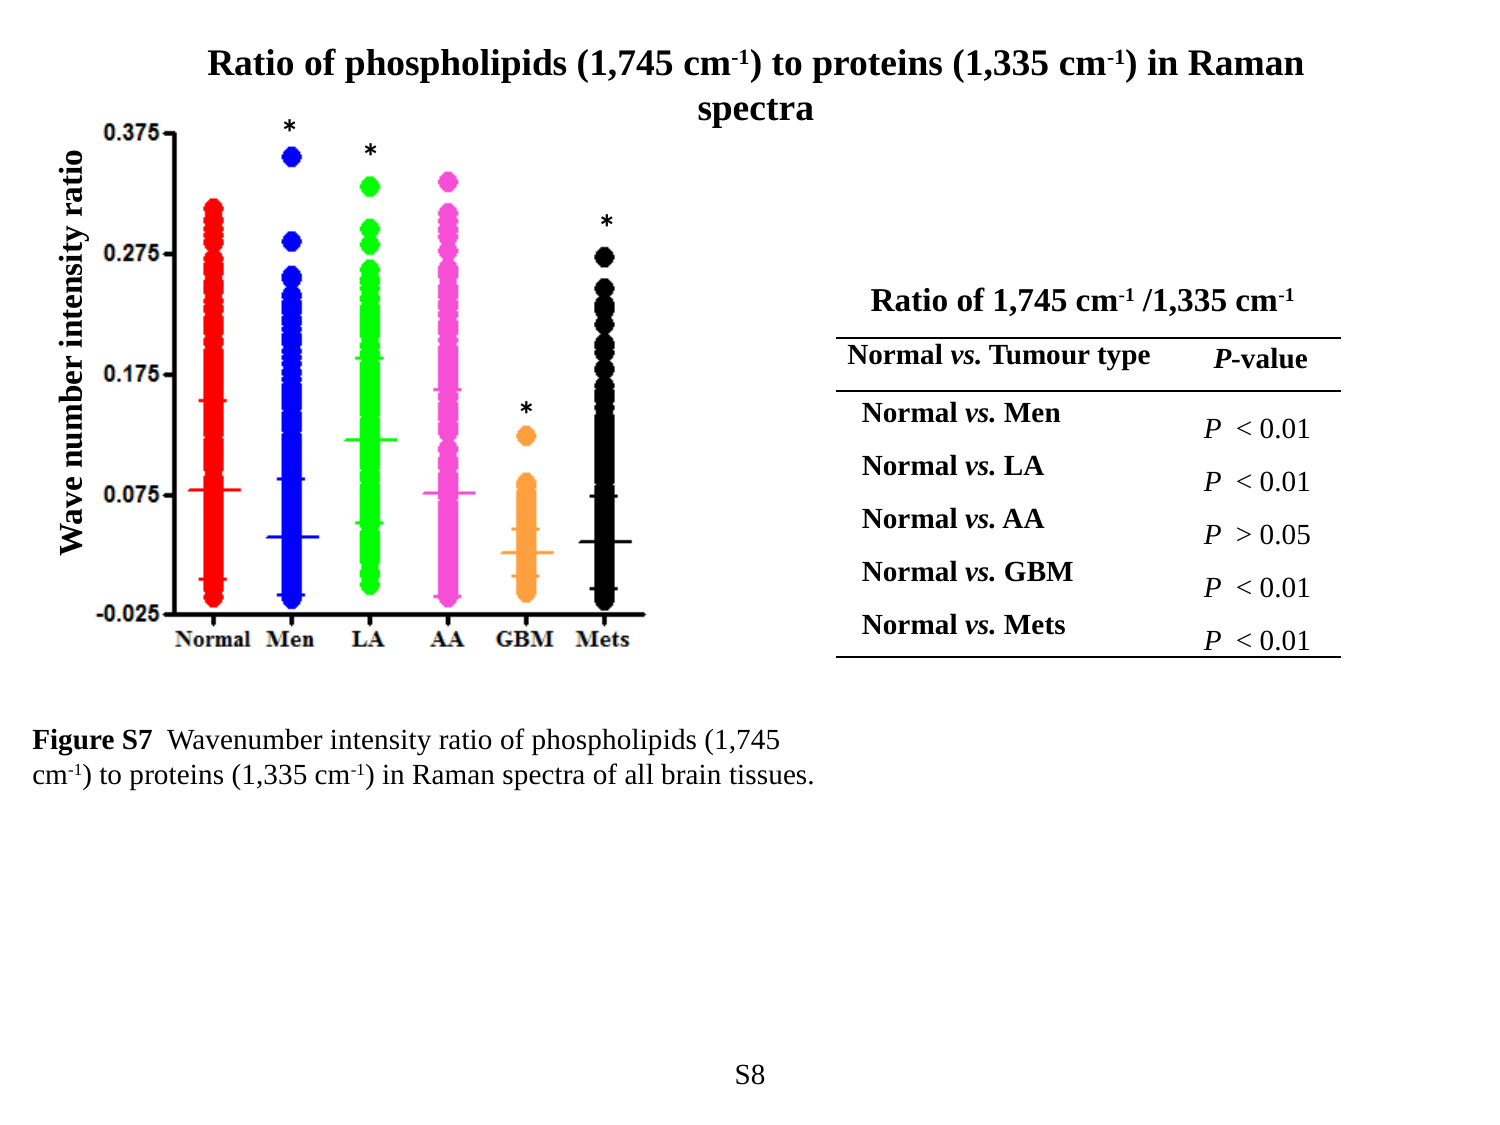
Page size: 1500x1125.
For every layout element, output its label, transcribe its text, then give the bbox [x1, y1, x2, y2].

text_box Ratio of 1,745 cm-1 /1,335 cm-1 [844, 270, 1329, 326]
table_cell P < 0.01 [1202, 551, 1341, 604]
table_cell P < 0.01 [1202, 604, 1341, 656]
table_header P-value [1202, 339, 1341, 390]
table_cell P > 0.05 [1202, 498, 1341, 551]
table_cell Normal vs. Mets [836, 604, 1202, 656]
text_box Ratio of phospholipids (1,745 cm-1) to proteins (1,335 cm-1) in Raman spectra [159, 30, 1353, 136]
table_cell Normal vs. LA [836, 444, 1202, 498]
footer S8 [512, 1042, 988, 1103]
table_cell P < 0.01 [1202, 444, 1341, 498]
table_cell Normal vs. AA [836, 498, 1202, 551]
table_cell P < 0.01 [1202, 392, 1341, 444]
text_box Wave number intensity ratio [41, 134, 71, 572]
table_header Normal vs. Tumour type [836, 339, 1202, 390]
table_cell Normal vs. GBM [836, 551, 1202, 604]
picture [76, 89, 715, 672]
text_box Figure S7 Wavenumber intensity ratio of phospholipids (1,745 cm-1) to proteins (1,335 cm-1) in Raman spectra of all brain tissues. [17, 712, 833, 798]
table_cell Normal vs. Men [836, 392, 1202, 444]
